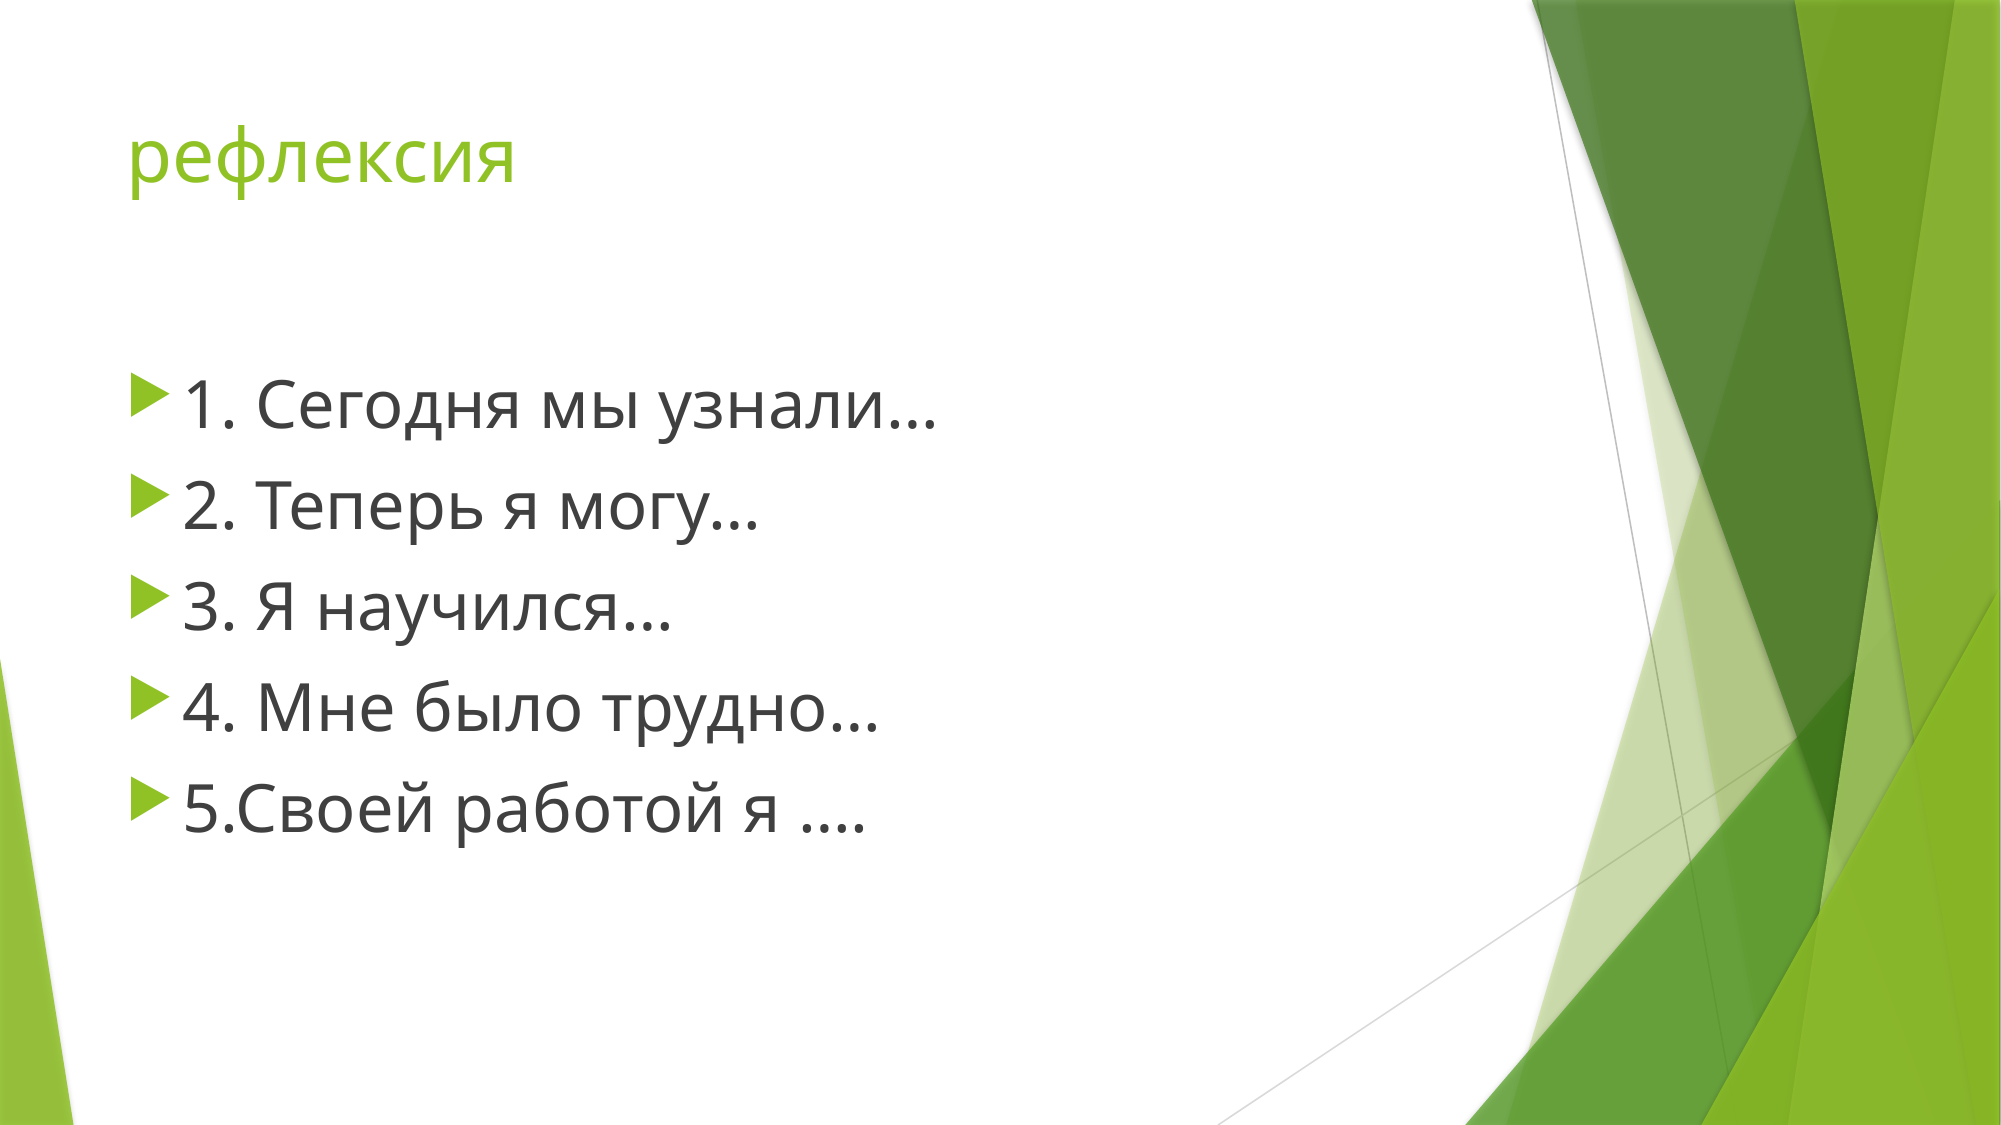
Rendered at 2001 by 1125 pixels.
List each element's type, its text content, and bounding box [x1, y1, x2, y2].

title рефлексия [111, 99, 1522, 317]
list 1. Сегодня мы узнали… 2. Теперь я могу… 3. Я научился… 4. Мне было трудно… 5.Своей работой я …. [111, 354, 1522, 992]
